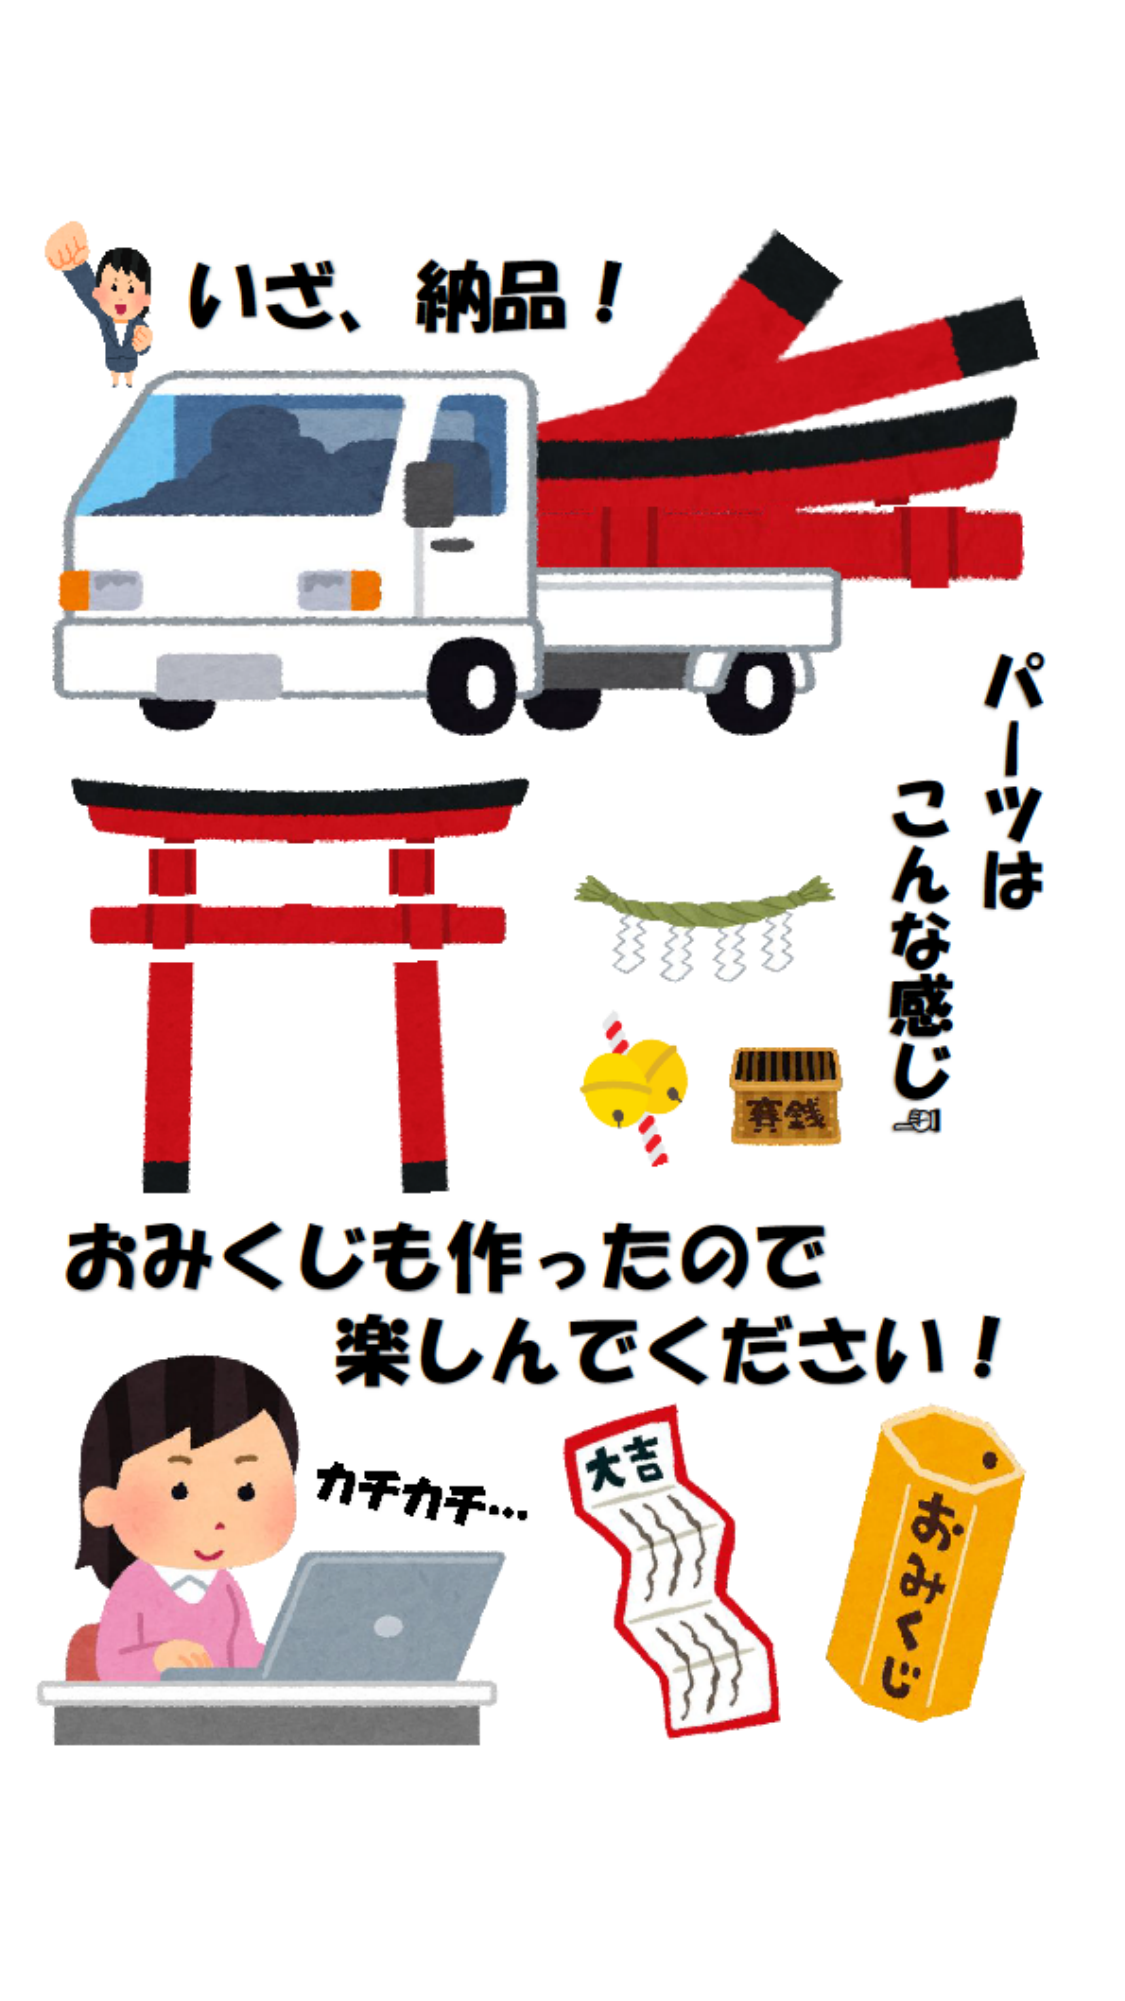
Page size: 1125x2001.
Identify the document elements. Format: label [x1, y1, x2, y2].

list [0, 182, 1125, 1774]
